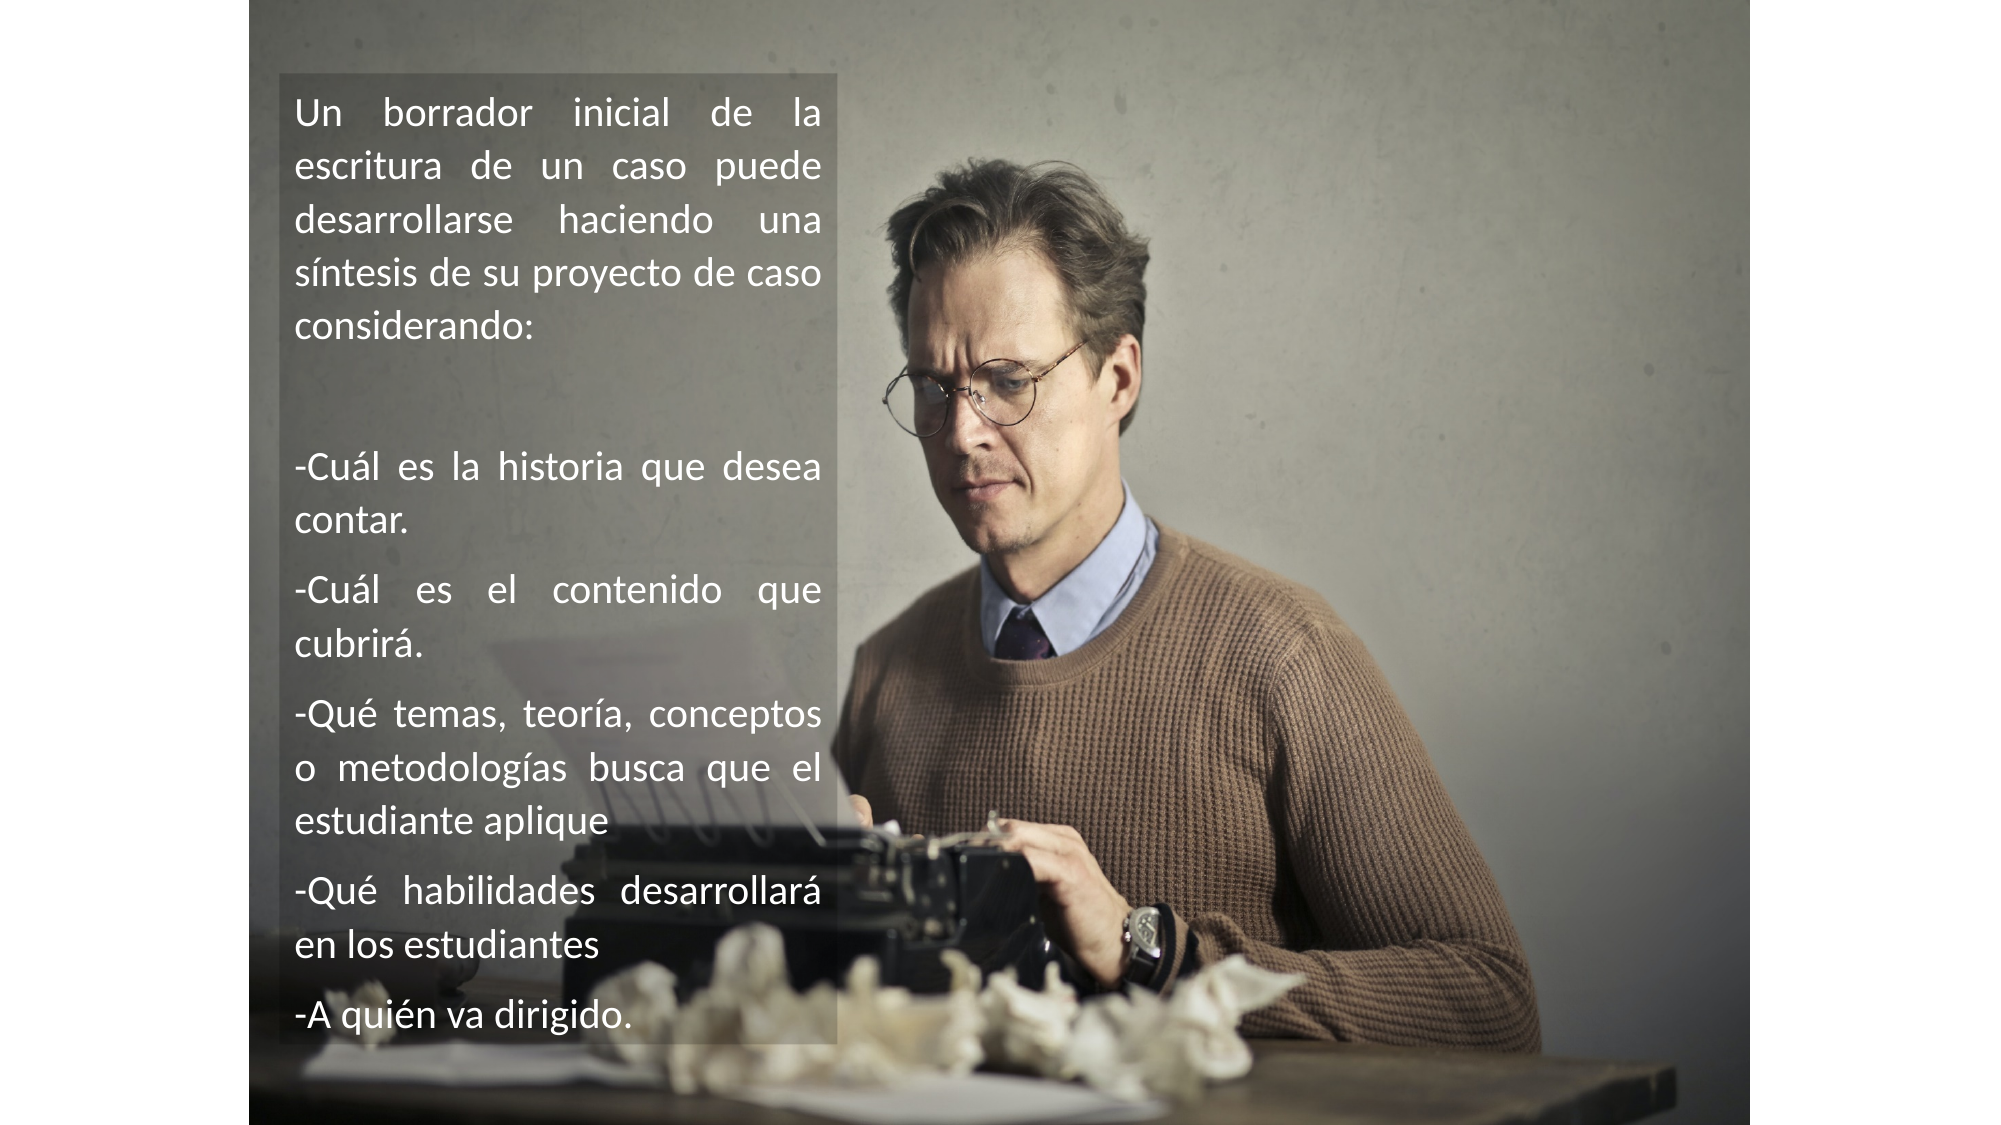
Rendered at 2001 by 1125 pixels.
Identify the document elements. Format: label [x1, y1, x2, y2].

picture [249, 0, 1750, 1125]
